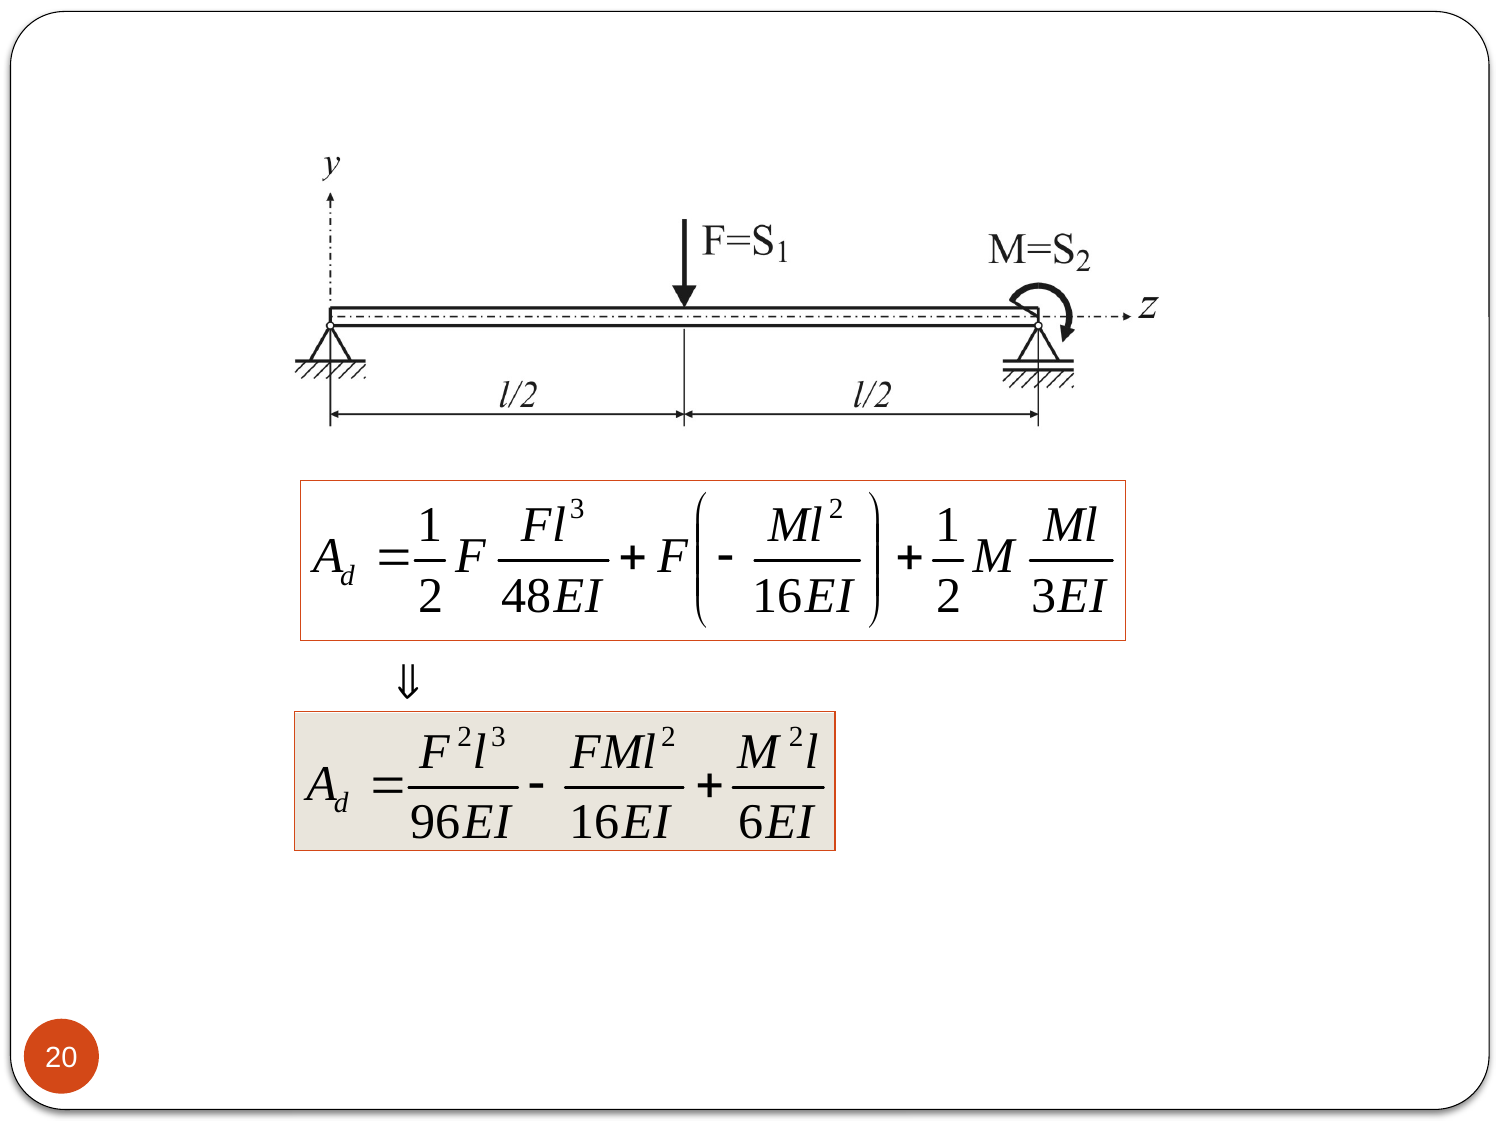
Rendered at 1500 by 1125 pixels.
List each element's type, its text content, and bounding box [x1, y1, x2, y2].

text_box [300, 480, 1126, 640]
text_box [386, 645, 433, 713]
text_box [294, 712, 835, 851]
picture [276, 137, 1176, 445]
slide_number 20 [23, 1018, 99, 1094]
